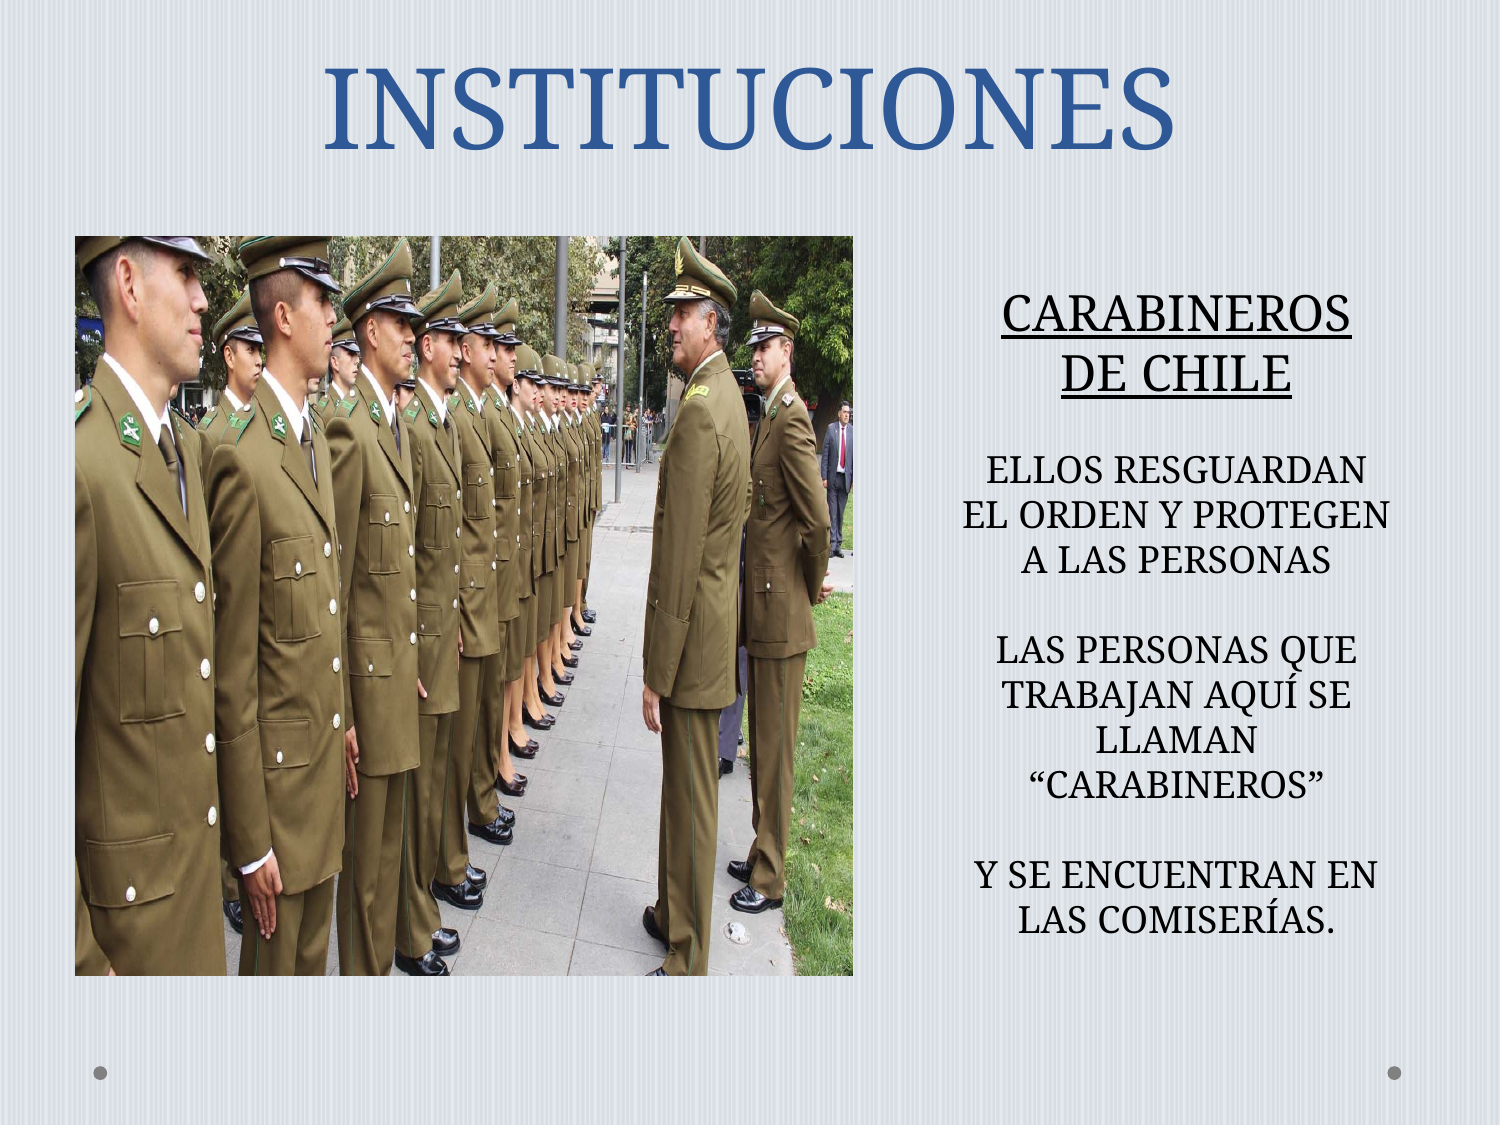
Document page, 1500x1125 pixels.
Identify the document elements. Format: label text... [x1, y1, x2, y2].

title INSTITUCIONES [75, 0, 1425, 180]
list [74, 236, 854, 977]
text_box CARABINEROS DE CHILE ELLOS RESGUARDAN EL ORDEN Y PROTEGEN A LAS PERSONAS LAS PERSONAS QUE TRABAJAN AQUÍ SE LLAMAN “CARABINEROS” Y SE ENCUENTRAN EN LAS COMISERÍAS. [947, 274, 1406, 949]
